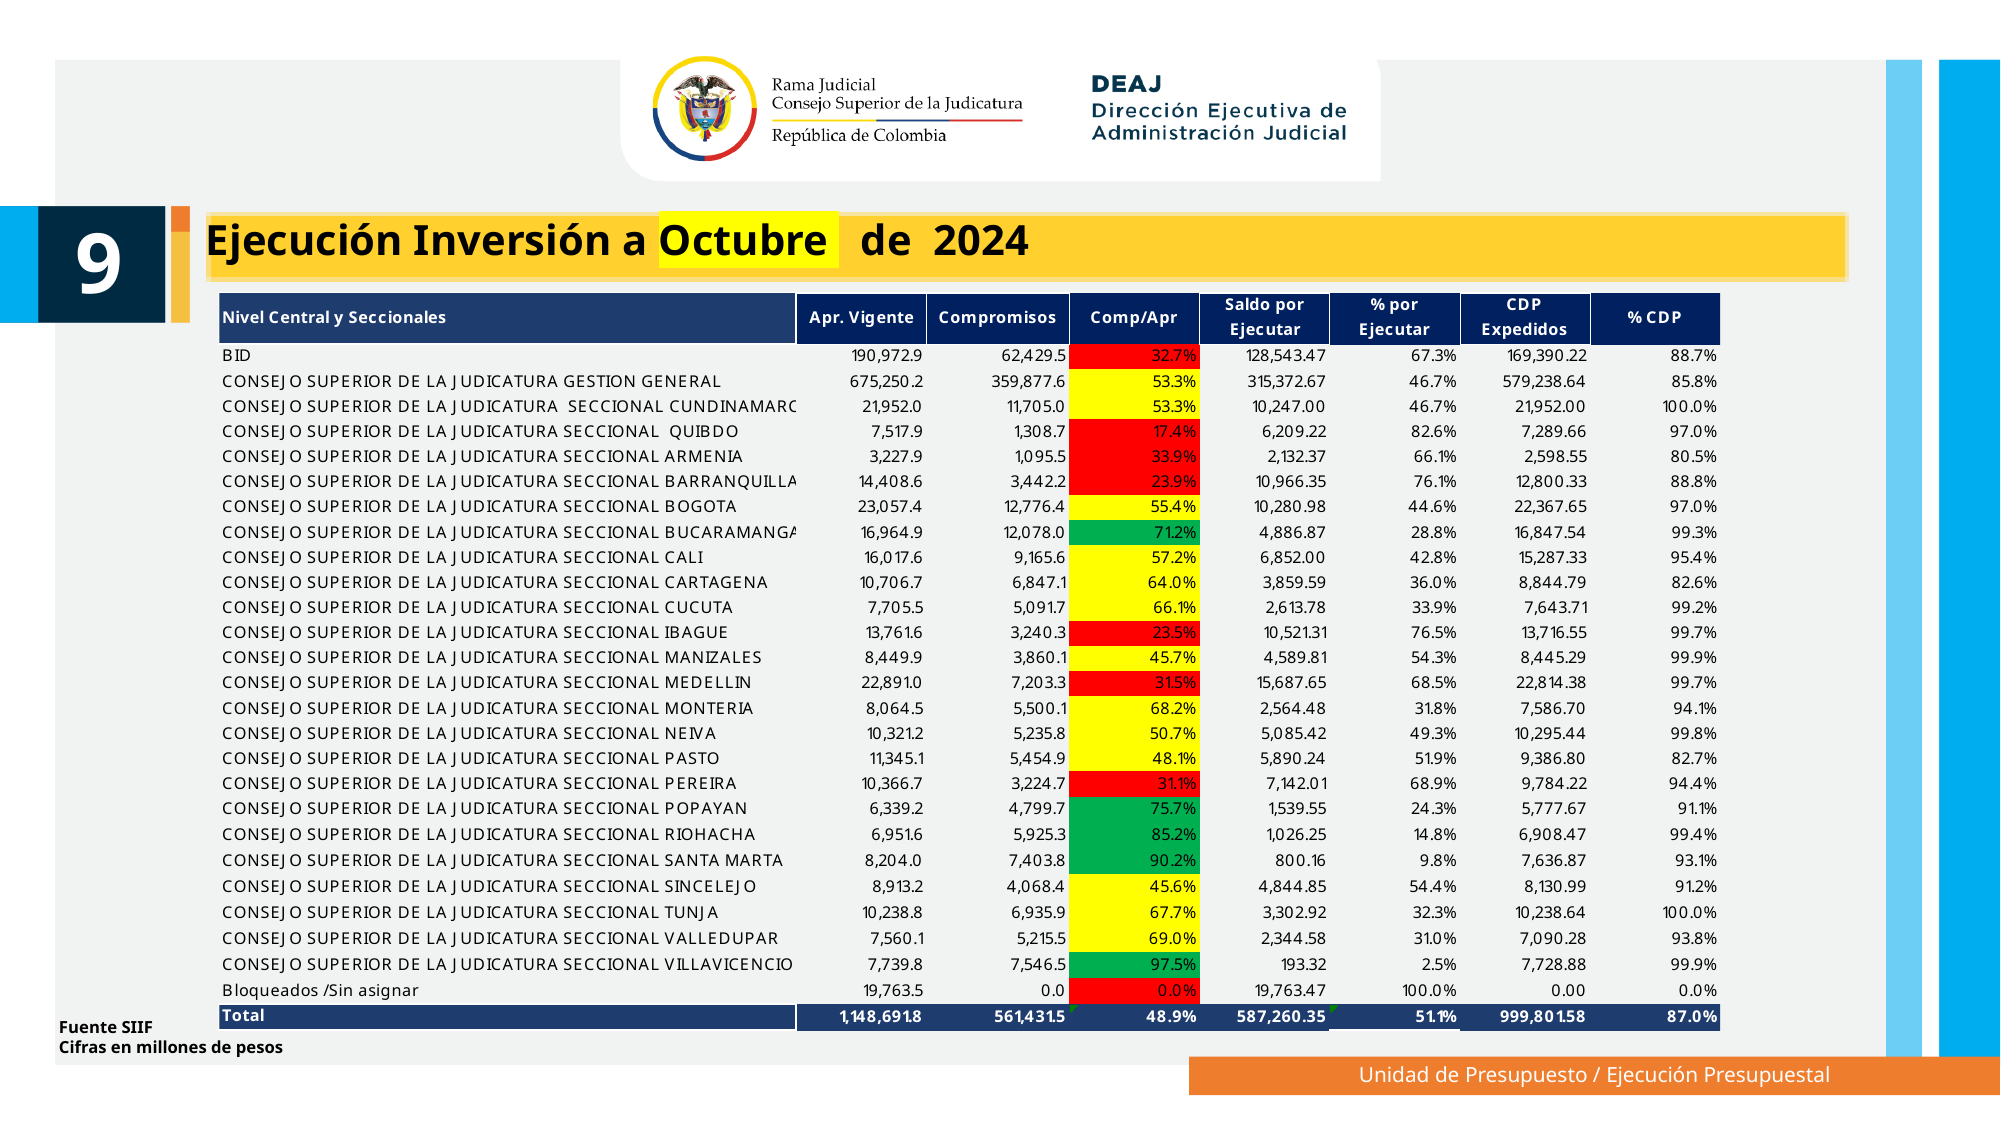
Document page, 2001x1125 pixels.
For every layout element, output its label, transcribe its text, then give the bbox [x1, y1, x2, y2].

list Unidad de Presupuesto / Ejecución Presupuestal [1189, 1056, 2000, 1096]
list Ejecución Inversión a Octubre de 2024 [190, 212, 1862, 296]
list 9 [25, 212, 174, 321]
text_box Fuente SIIF Cifras en millones de pesos [44, 1009, 338, 1085]
picture [0, 0, 2001, 1125]
